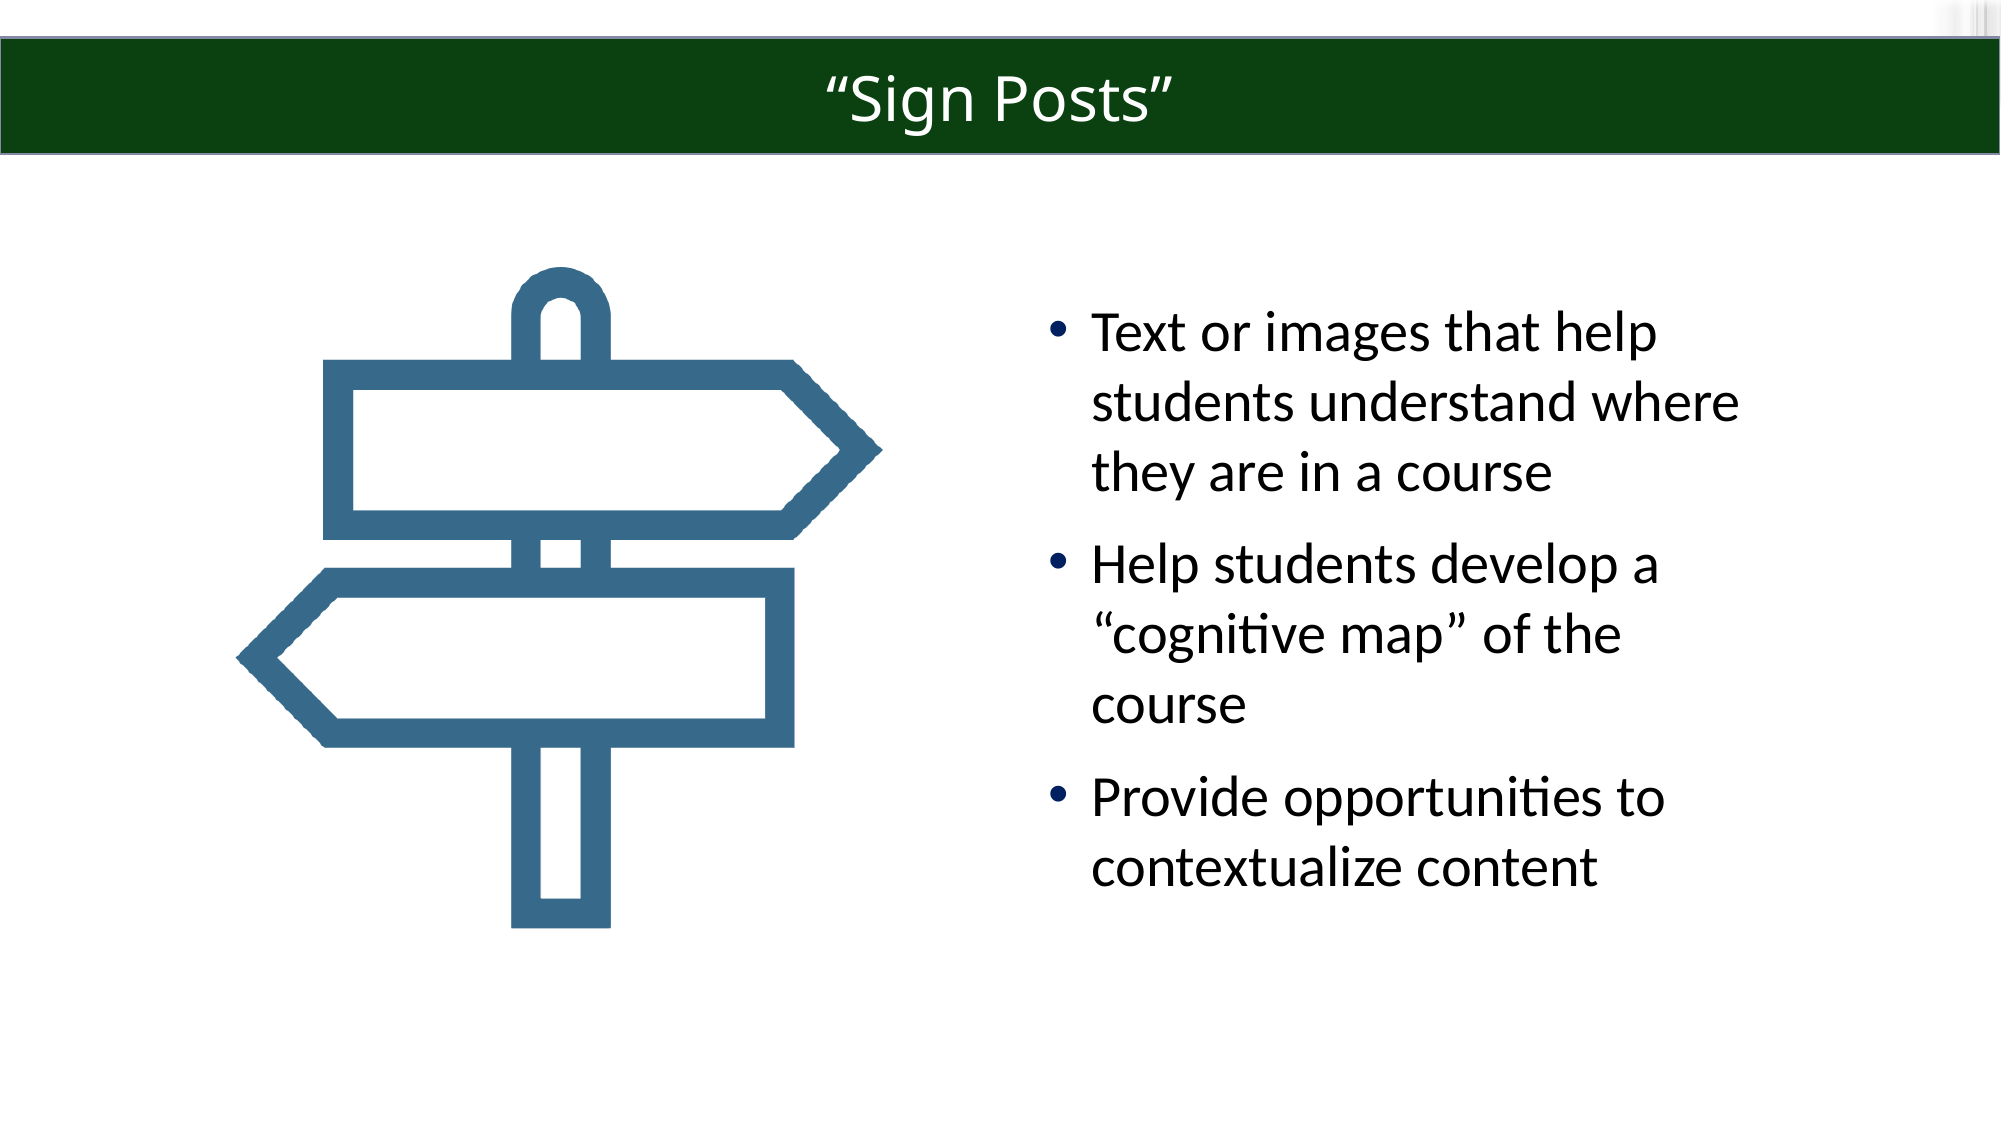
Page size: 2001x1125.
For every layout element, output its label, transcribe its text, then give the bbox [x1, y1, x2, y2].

list Text or images that help students understand where they are in a course Help students develop a “cognitive map” of the course Provide opportunities to contextualize content [1016, 285, 1786, 913]
title “Sign Posts” [0, 36, 2000, 155]
picture [178, 204, 934, 994]
